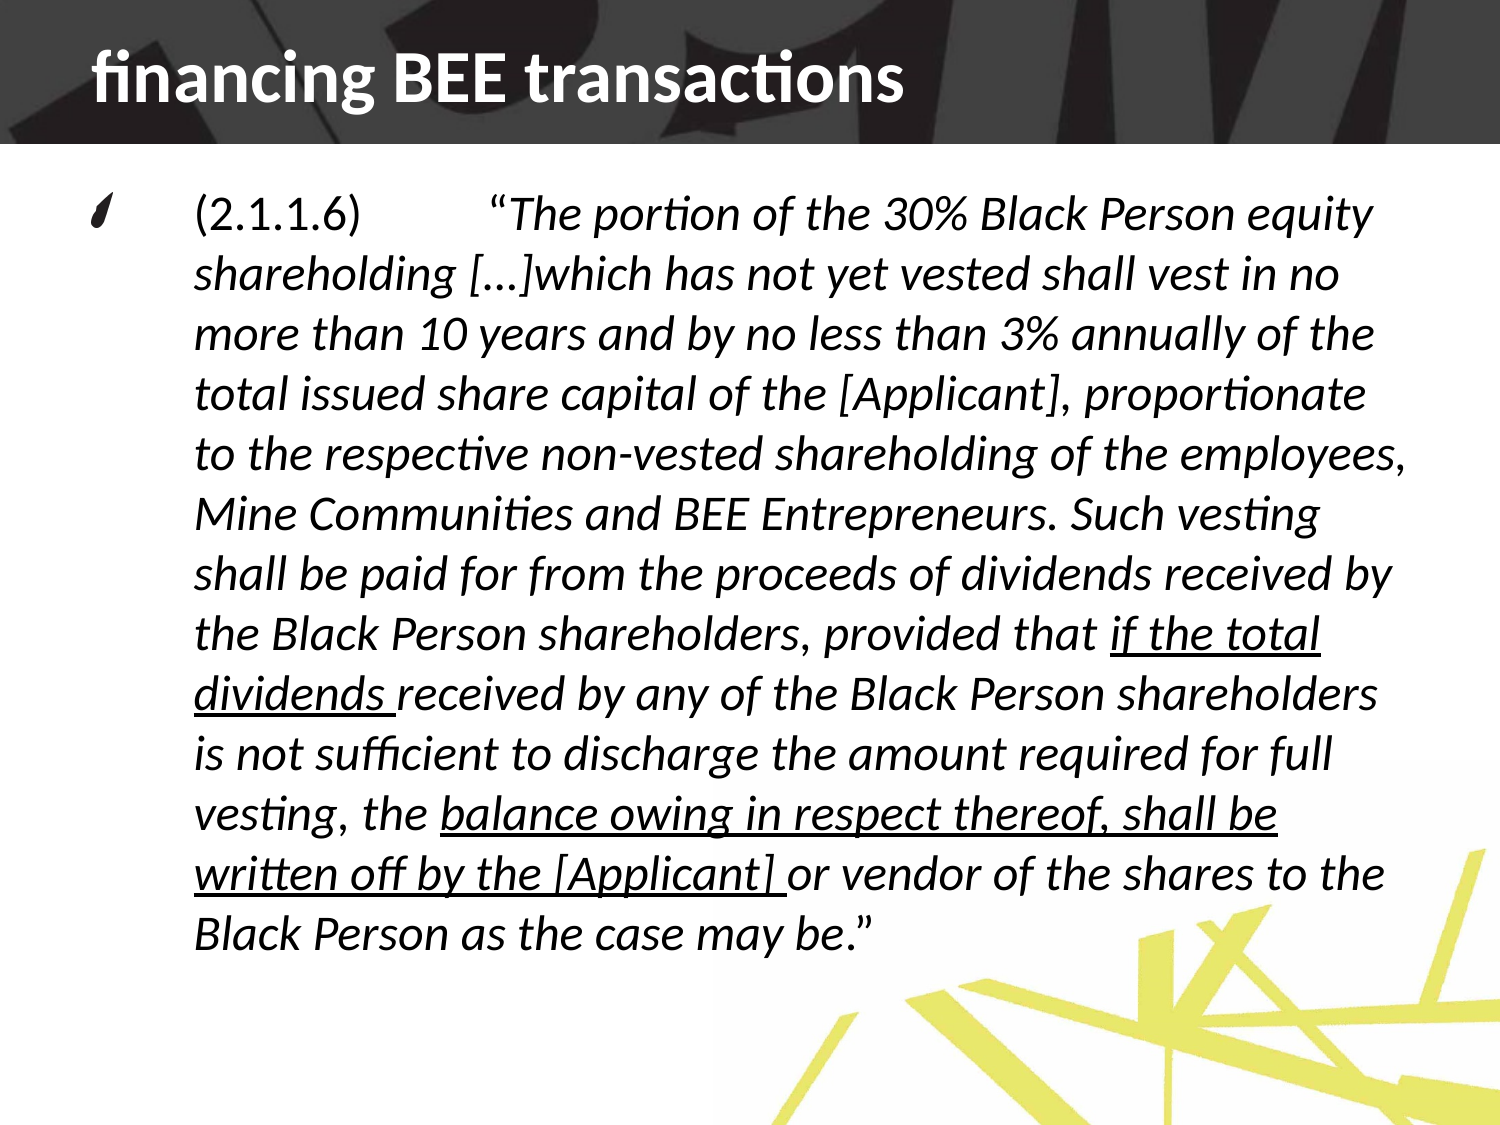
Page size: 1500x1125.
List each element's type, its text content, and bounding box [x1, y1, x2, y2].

picture [91, 192, 113, 228]
picture [0, 0, 1500, 144]
picture [713, 760, 1500, 1125]
list (2.1.1.6) “The portion of the 30% Black Person equity shareholding […]which has not yet vested shall vest in no more than 10 years and by no less than 3% annually of the total issued share capital of the [Applicant], proportionate to the respective non-vested shareholding of the employees, Mine Communities and BEE Entrepreneurs. Such vesting shall be paid for from the proceeds of dividends received by the Black Person shareholders, provided that if the total dividends received by any of the Black Person shareholders is not sufficient to discharge the amount required for full vesting, the balance owing in respect thereof, shall be written off by the [Applicant] or vendor of the shares to the Black Person as the case may be.” [76, 172, 1427, 1083]
title financing BEE transactions [76, 19, 1352, 126]
